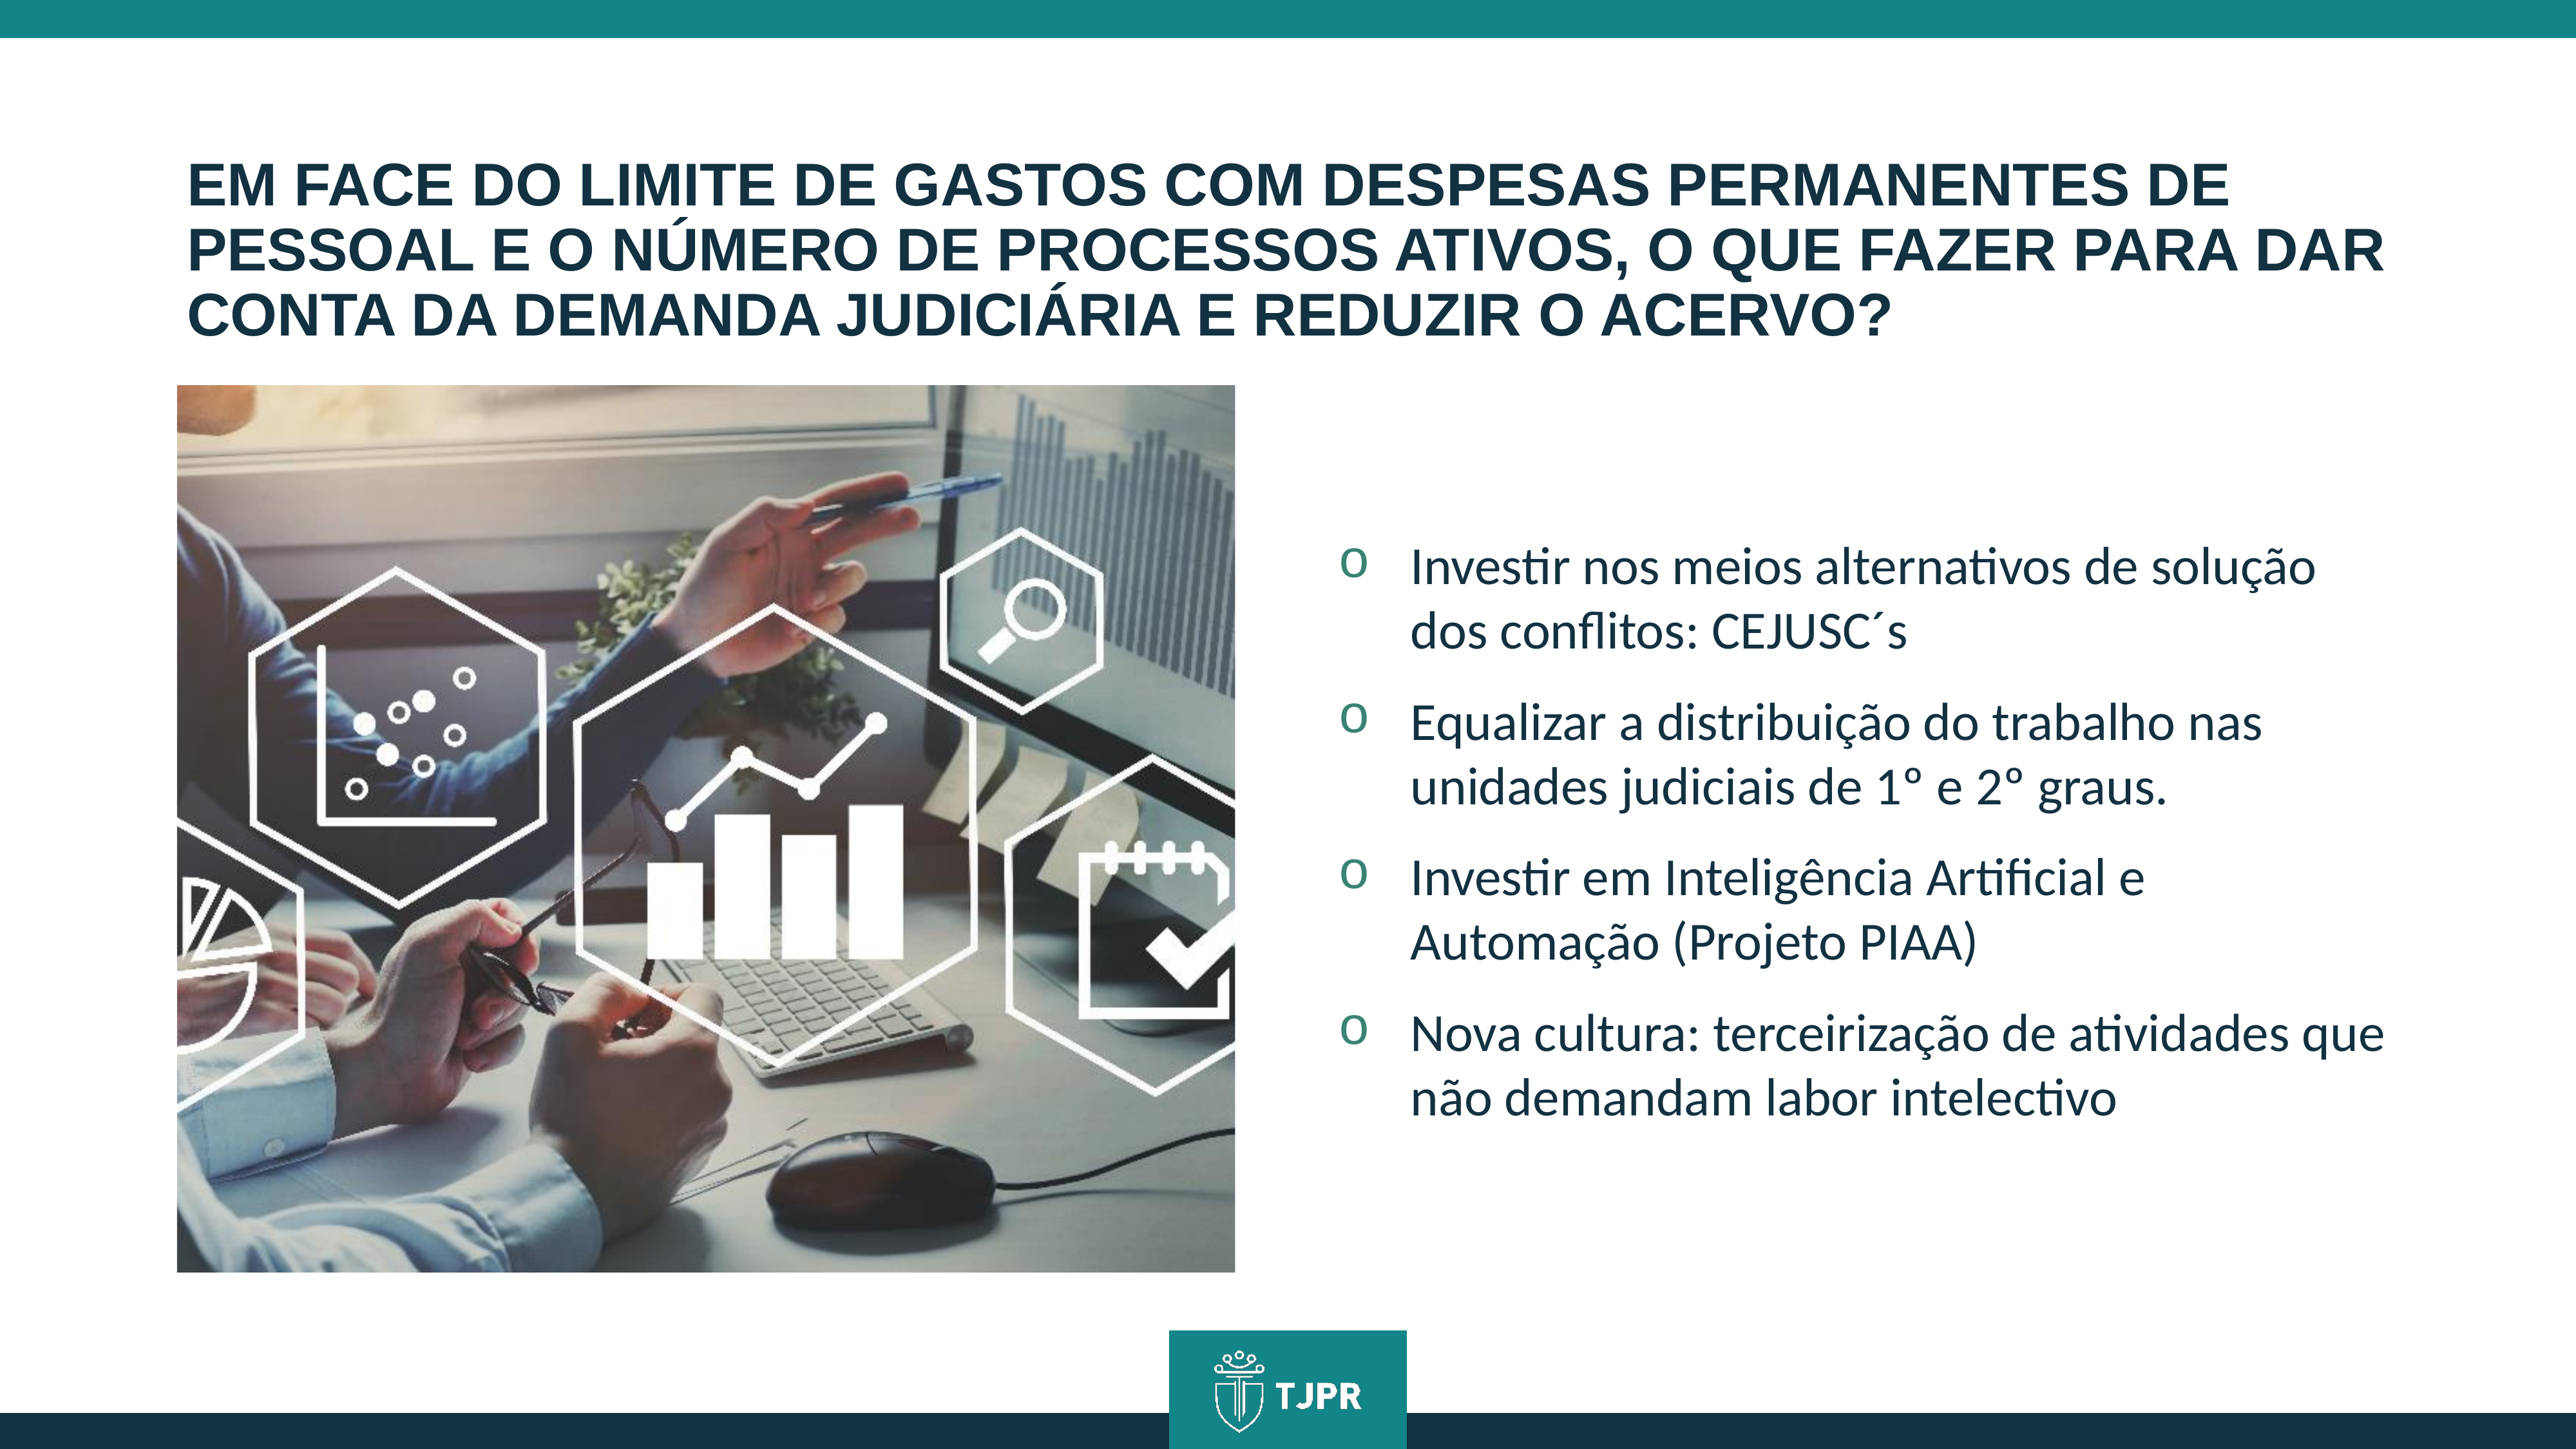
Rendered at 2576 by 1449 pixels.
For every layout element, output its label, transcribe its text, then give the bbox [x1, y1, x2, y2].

picture [177, 385, 1236, 1273]
list Investir nos meios alternativos de solução dos conflitos: CEJUSC´s Equalizar a distribuição do trabalho nas unidades judiciais de 1º e 2º graus. Investir em Inteligência Artificial e Automação (Projeto PIAA) Nova cultura: terceirização de atividades que não demandam labor intelectivo [1328, 526, 2399, 1276]
picture [1214, 1350, 1362, 1433]
list EM FACE DO LIMITE DE GASTOS COM DESPESAS PERMANENTES DE PESSOAL E O NÚMERO DE PROCESSOS ATIVOS, O QUE FAZER PARA DAR CONTA DA DEMANDA JUDICIÁRIA E REDUZIR O ACERVO? [177, 149, 2399, 247]
